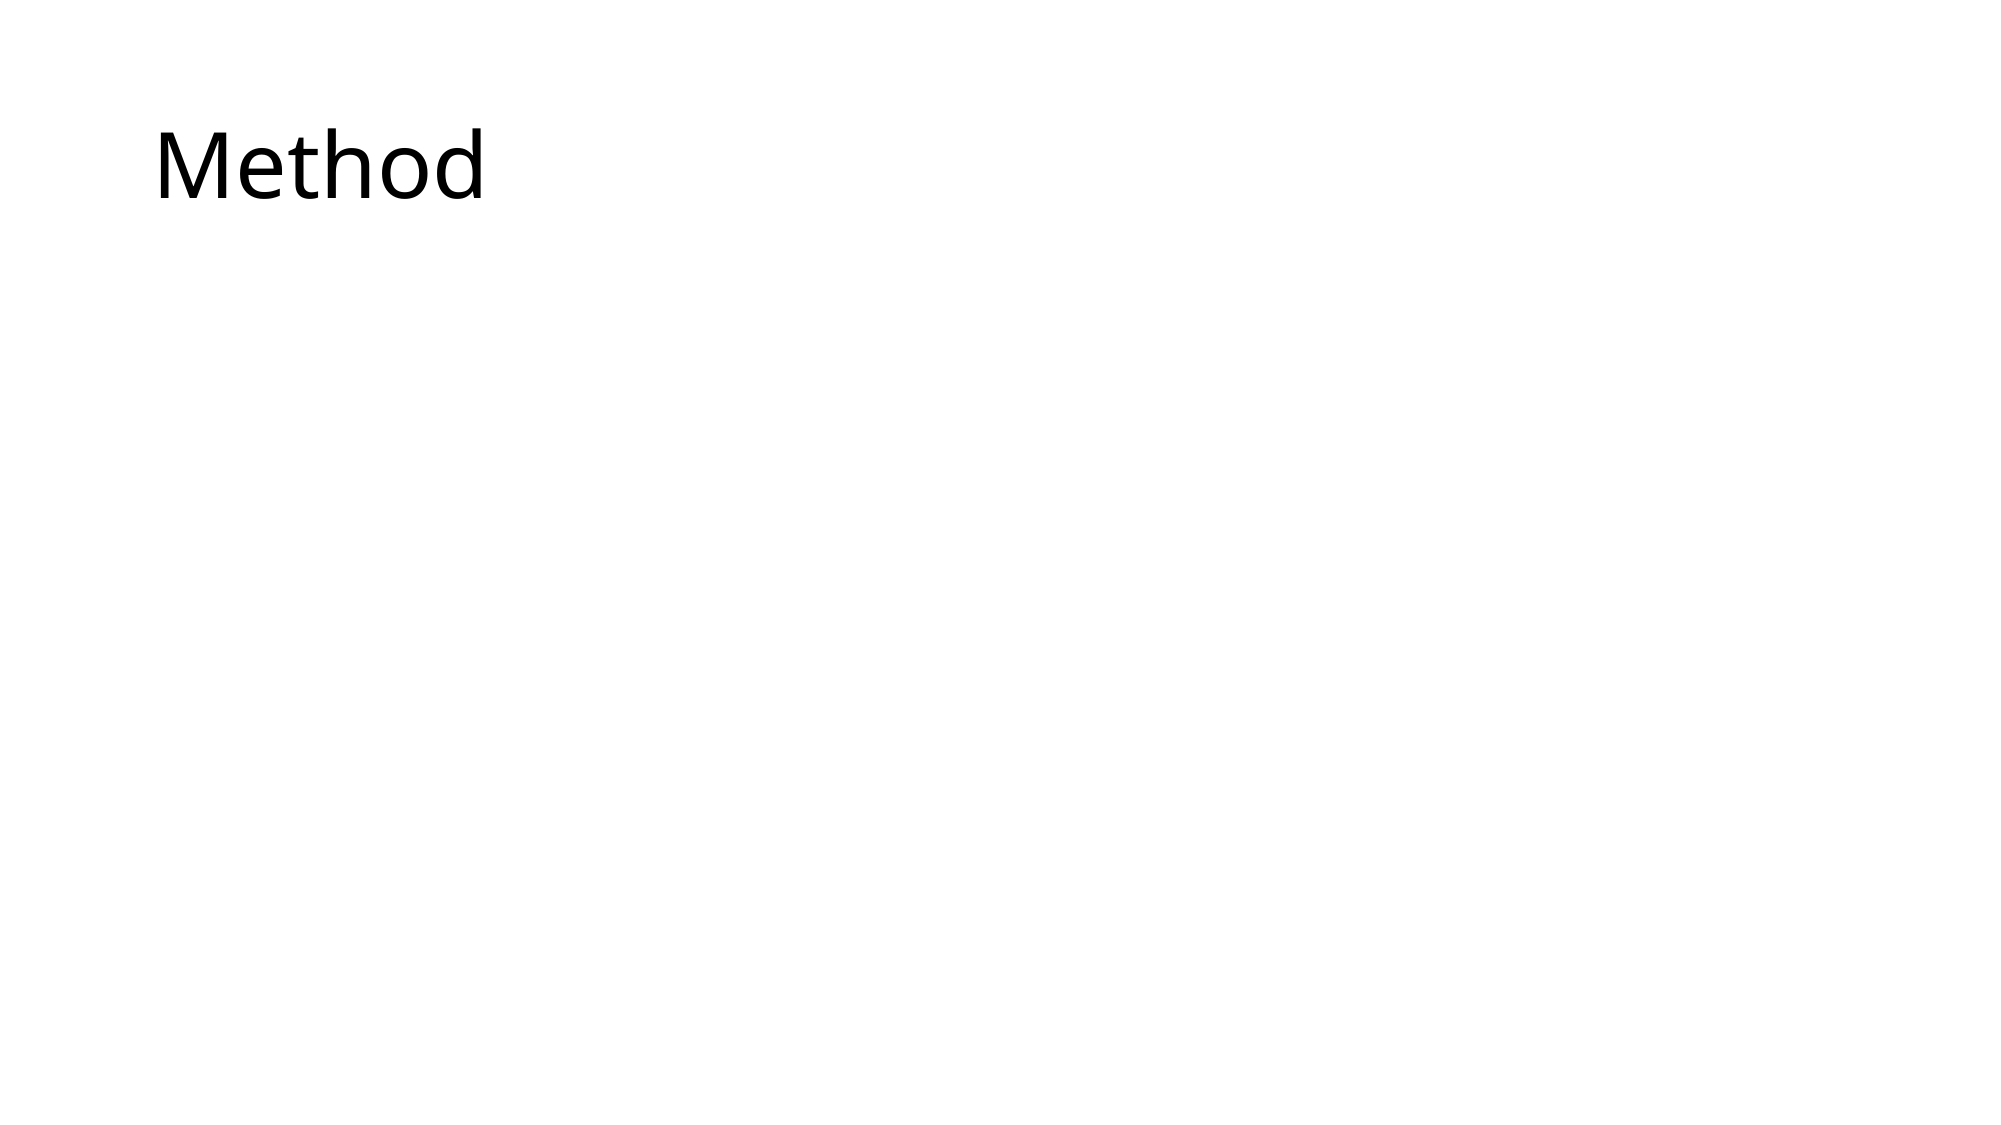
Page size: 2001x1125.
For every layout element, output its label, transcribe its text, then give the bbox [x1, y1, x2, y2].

title Method [137, 59, 1863, 278]
